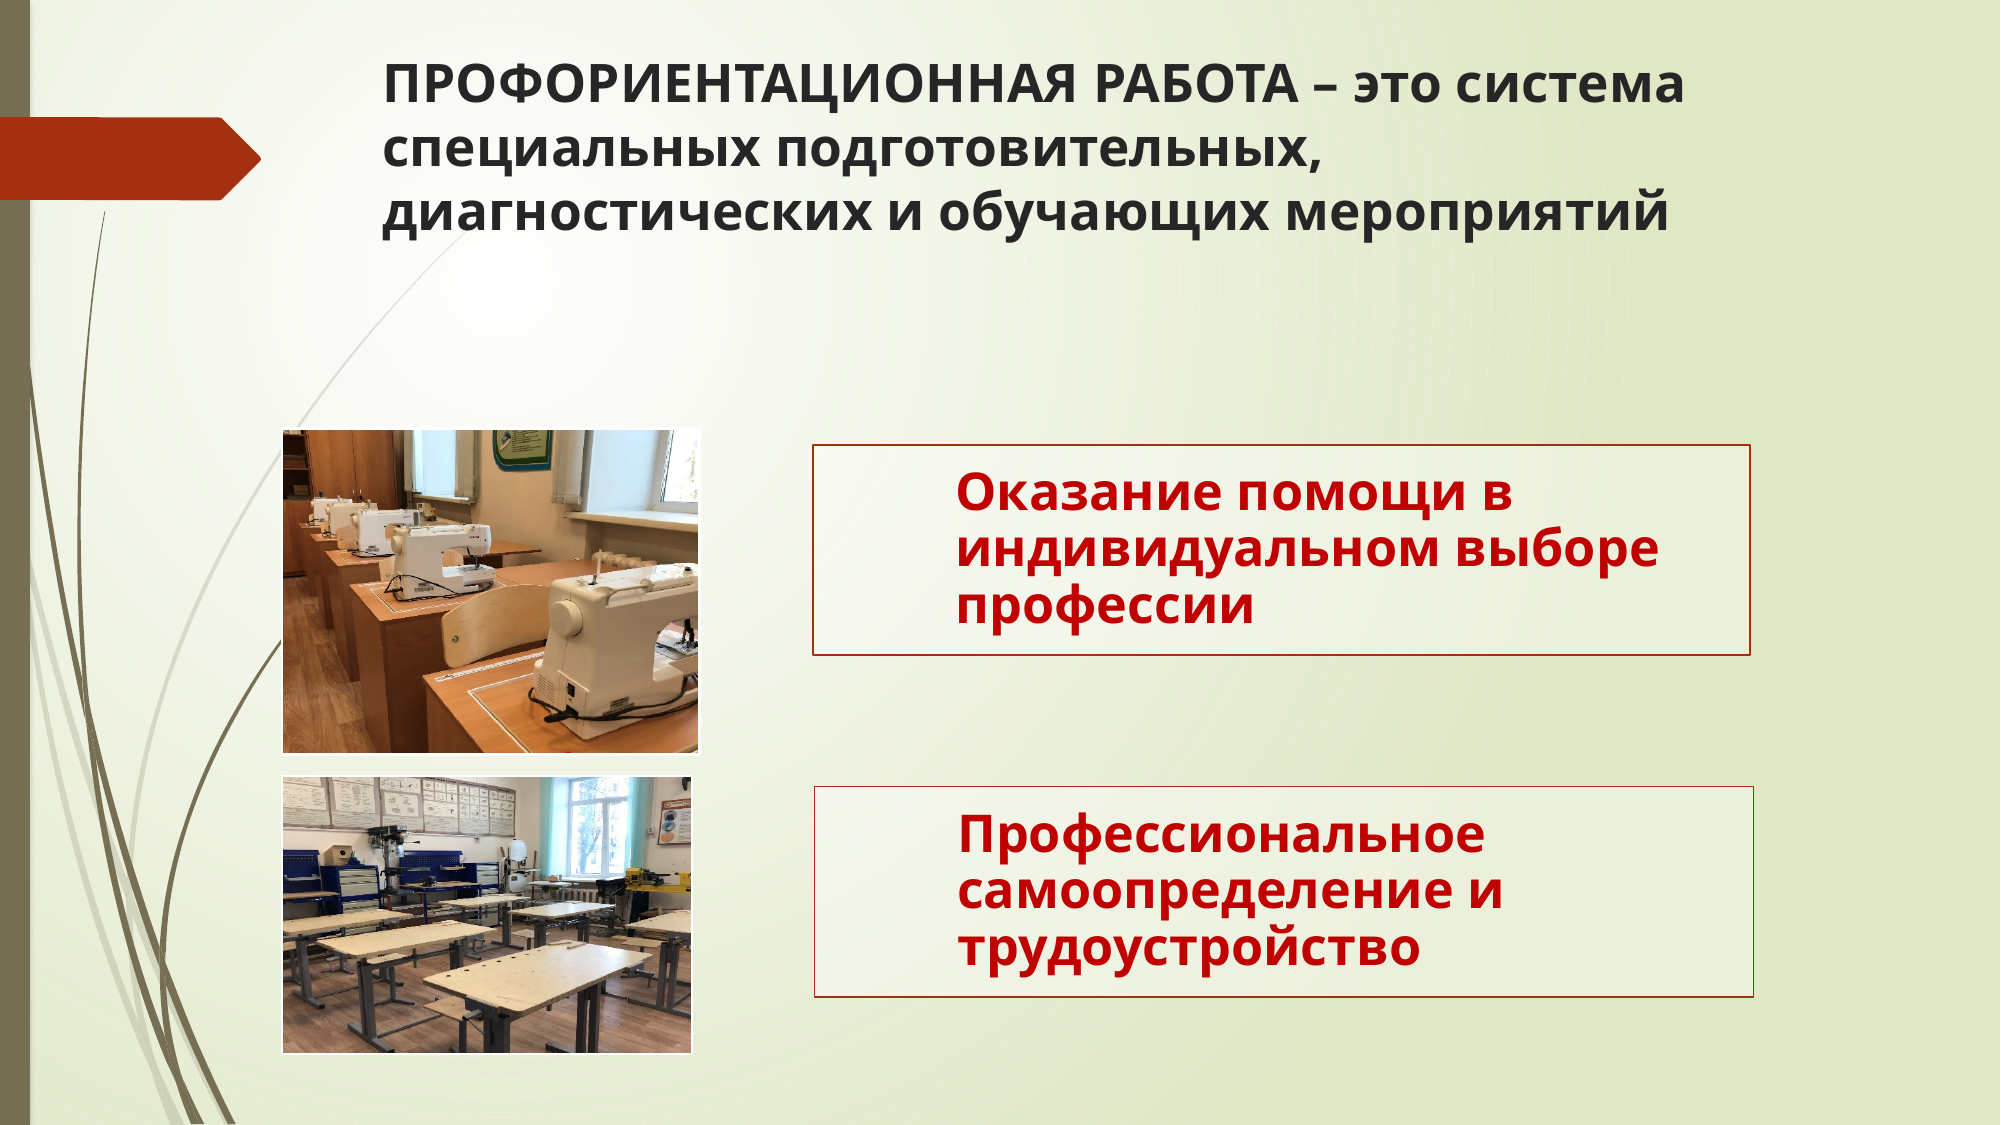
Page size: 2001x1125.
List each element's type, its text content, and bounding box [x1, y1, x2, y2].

title ПРОФОРИЕНТАЦИОННАЯ РАБОТА – это система специальных подготовительных, диагностических и обучающих мероприятий [367, 41, 1830, 252]
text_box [281, 422, 1830, 1056]
